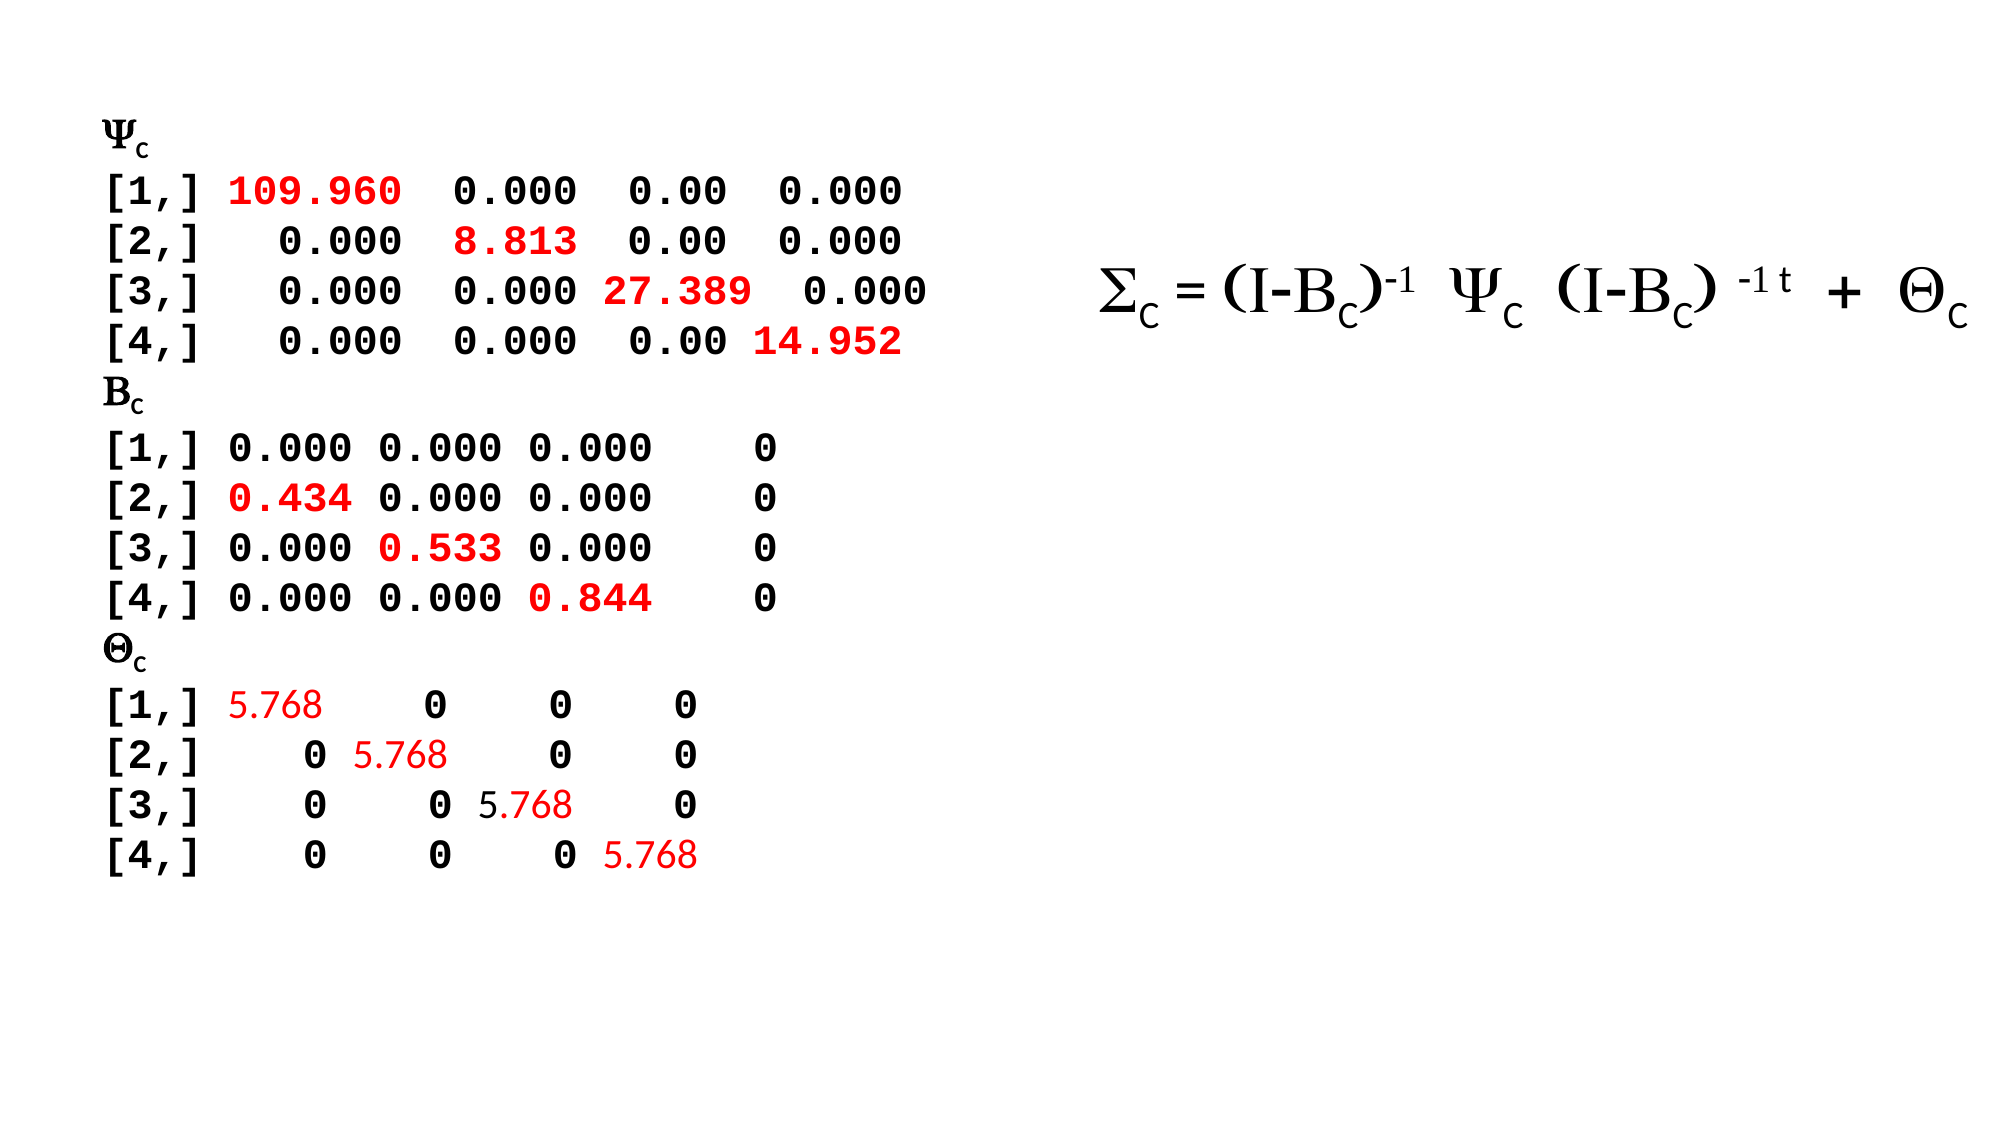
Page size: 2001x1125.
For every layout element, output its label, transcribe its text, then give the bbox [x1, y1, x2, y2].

text_box YC [1,] 109.960 0.000 0.00 0.000 [2,] 0.000 8.813 0.00 0.000 [3,] 0.000 0.000 27.389 0.000 [4,] 0.000 0.000 0.00 14.952 BC [1,] 0.000 0.000 0.000 0 [2,] 0.434 0.000 0.000 0 [3,] 0.000 0.533 0.000 0 [4,] 0.000 0.000 0.844 0 QC [1,] 5.768 0 0 0 [2,] 0 5.768 0 0 [3,] 0 0 5.768 0 [4,] 0 0 0 5.768 [87, 98, 1088, 885]
text_box SC = (I-BC)-1 YC (I-BC) -1 t + QC [1084, 238, 2000, 344]
